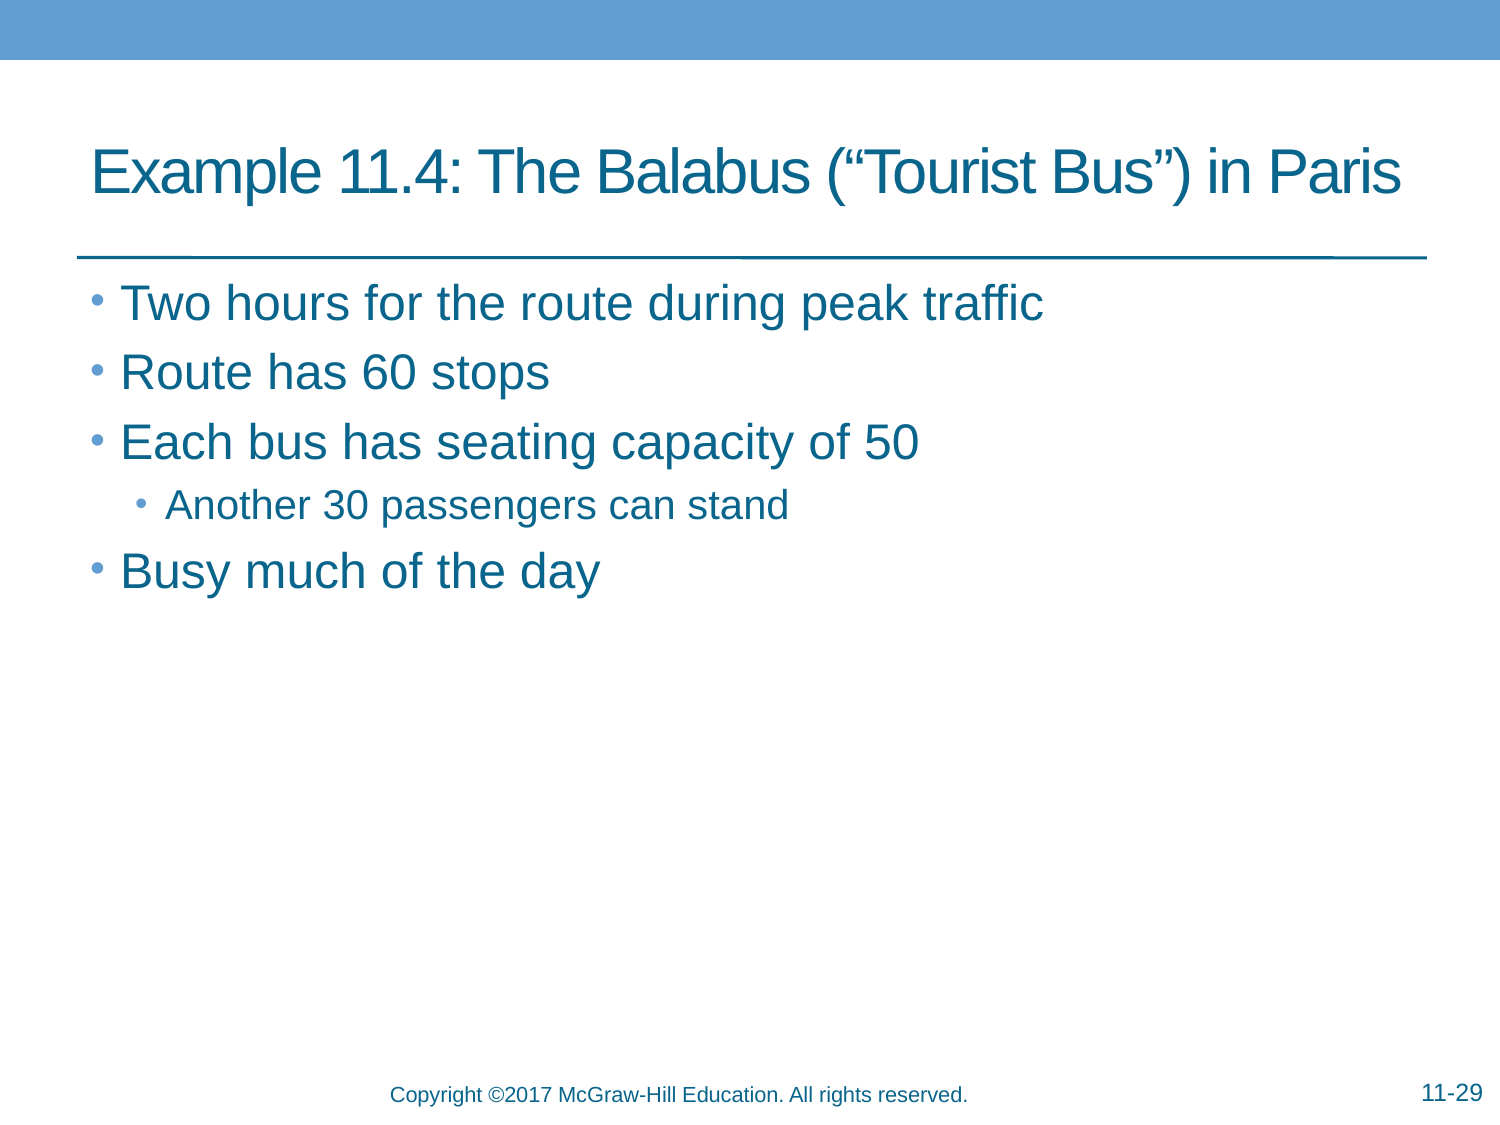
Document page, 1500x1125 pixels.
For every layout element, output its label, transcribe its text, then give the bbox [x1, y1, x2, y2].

picture [488, 1087, 504, 1102]
slide_number 11-29 [1323, 1068, 1499, 1123]
list Two hours for the route during peak traffic Route has 60 stops Each bus has seating capacity of 50 Another 30 passengers can stand Busy much of the day [75, 262, 1425, 1063]
title Example 11.4: The Balabus (“Tourist Bus”) in Paris [75, 87, 1425, 250]
